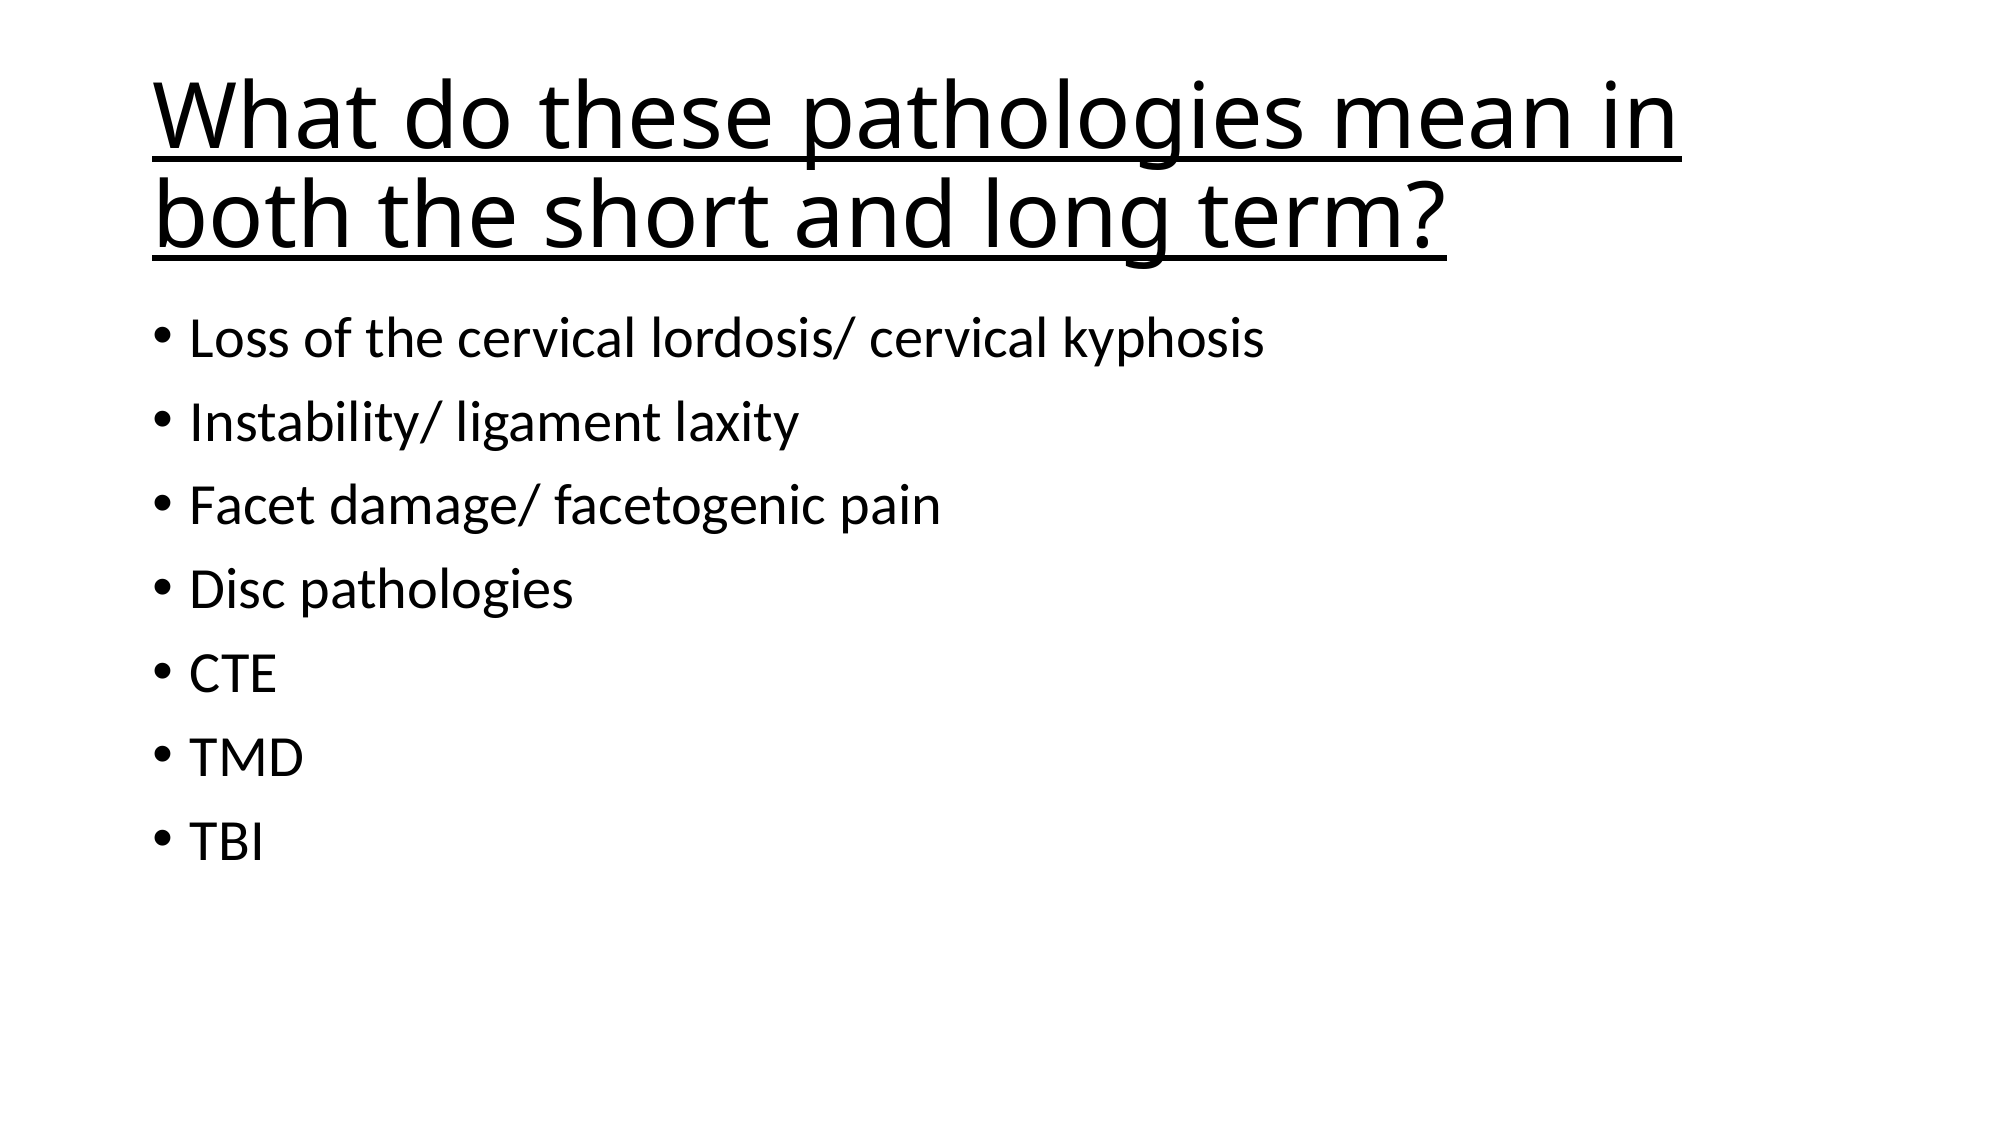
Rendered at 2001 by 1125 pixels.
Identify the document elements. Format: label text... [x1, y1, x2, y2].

title What do these pathologies mean in both the short and long term? [137, 59, 1863, 278]
list Loss of the cervical lordosis/ cervical kyphosis Instability/ ligament laxity Facet damage/ facetogenic pain Disc pathologies CTE TMD TBI [137, 299, 1863, 1014]
